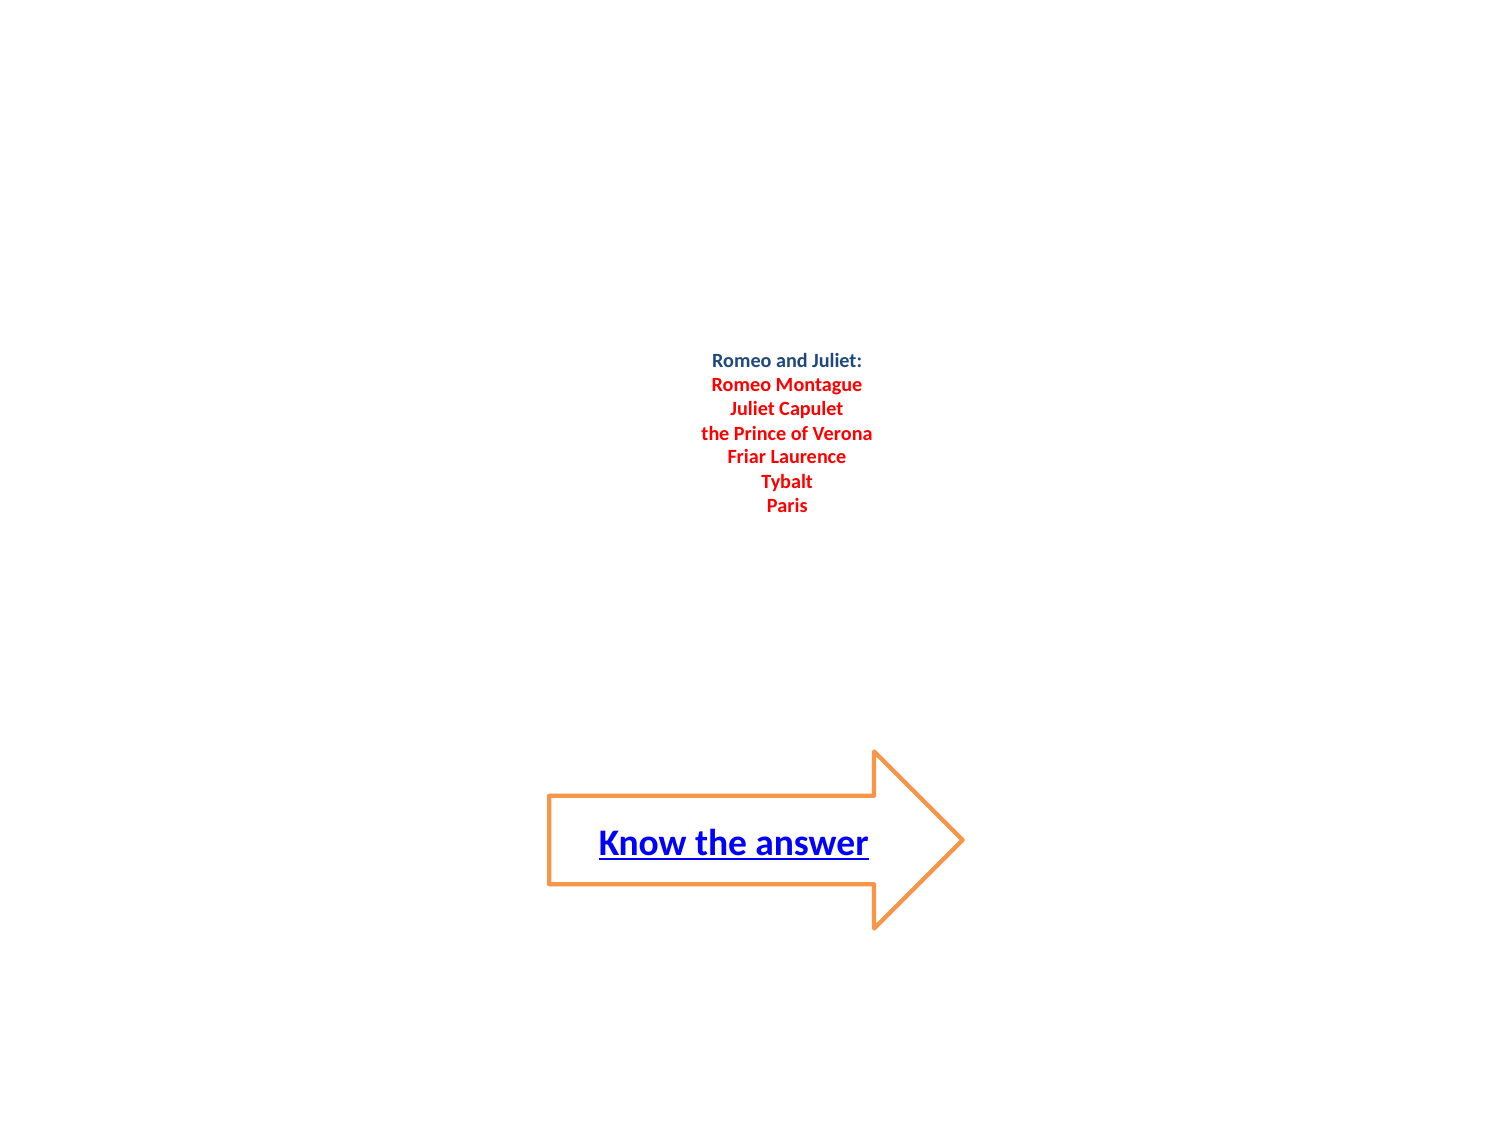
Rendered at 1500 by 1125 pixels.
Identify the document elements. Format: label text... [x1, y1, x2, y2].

title Romeo and Juliet: Romeo Montague Juliet Capulet the Prince of Verona Friar Laurence Tybalt Paris [112, 338, 1463, 526]
